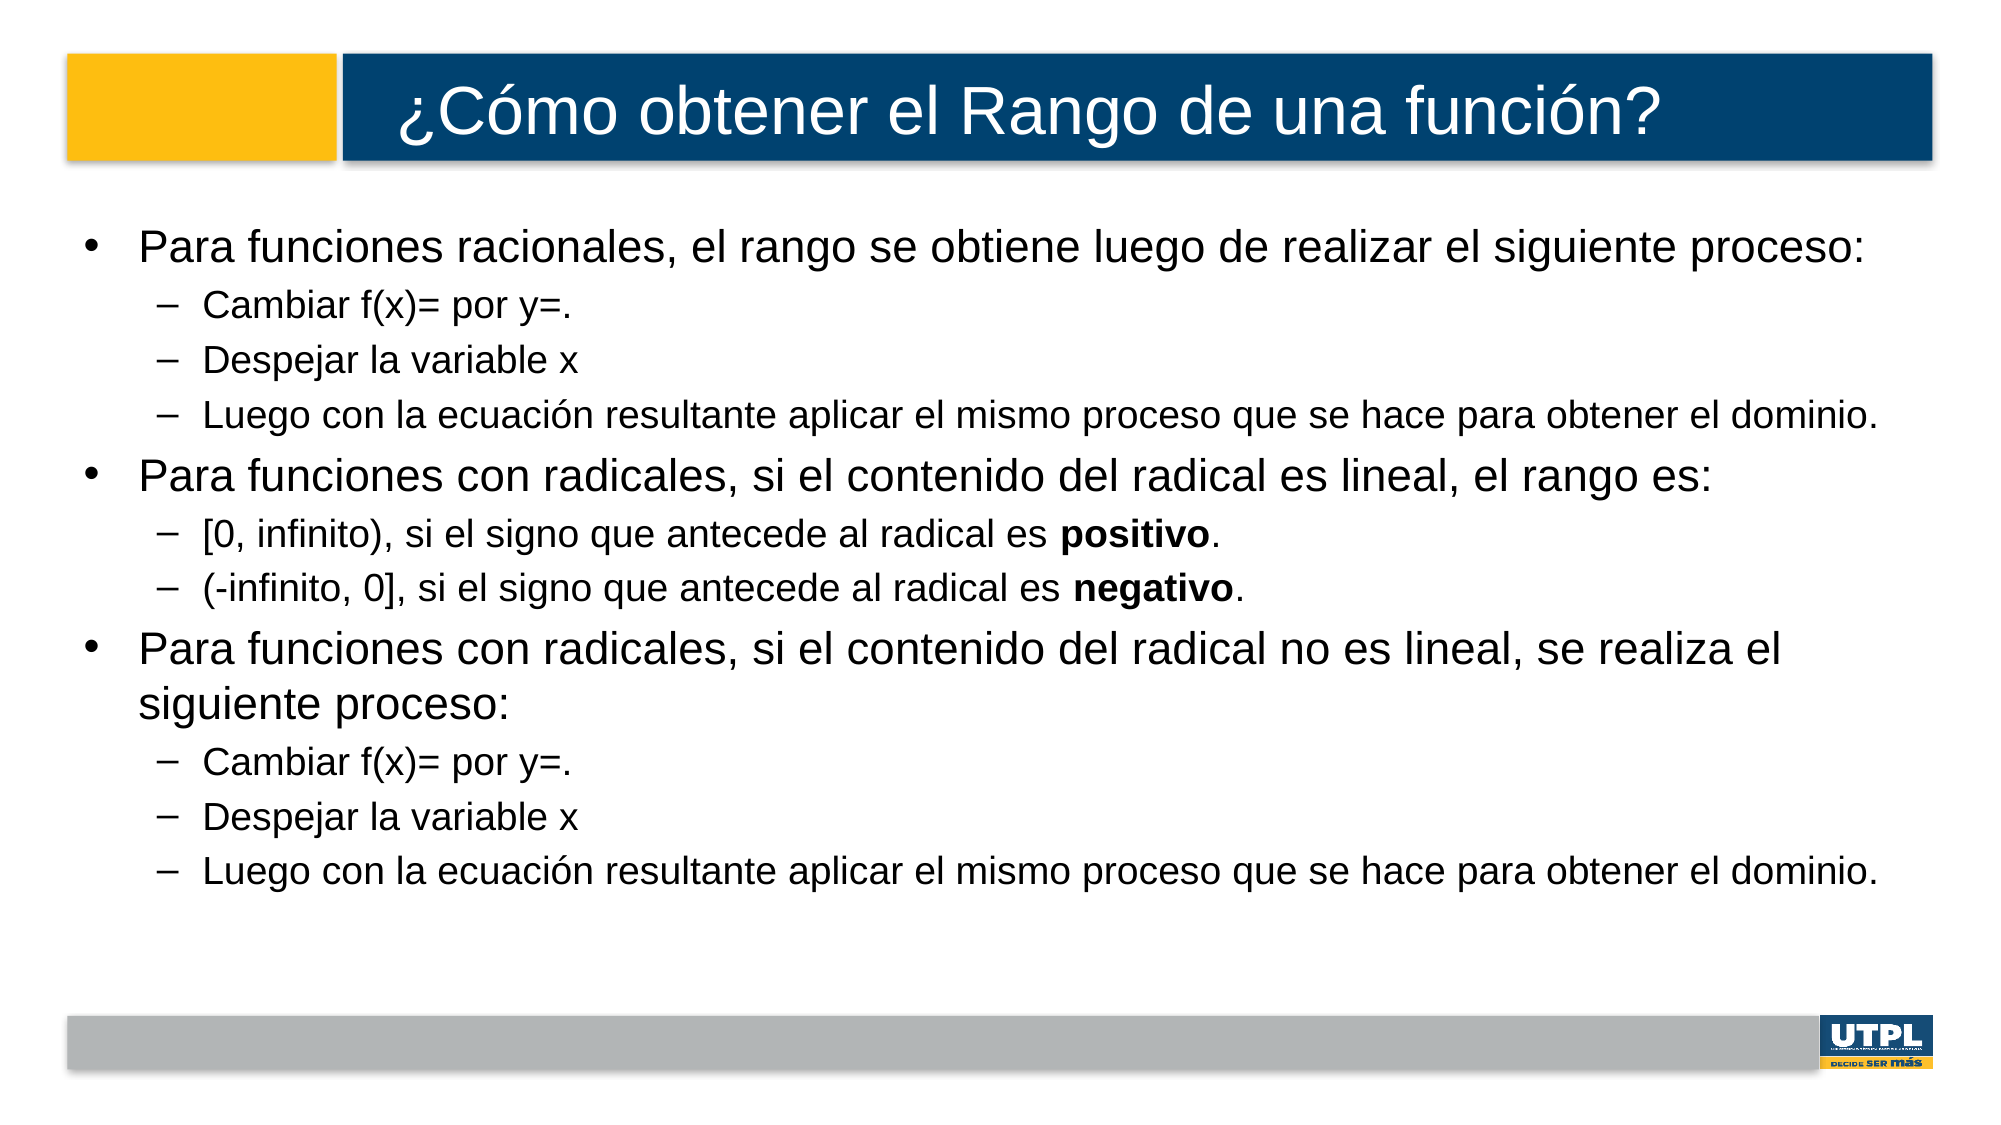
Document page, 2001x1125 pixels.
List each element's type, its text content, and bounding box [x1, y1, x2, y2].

list Para funciones racionales, el rango se obtiene luego de realizar el siguiente proceso: Cambiar f(x)= por y=. Despejar la variable x Luego con la ecuación resultante aplicar el mismo proceso que se hace para obtener el dominio. Para funciones con radicales, si el contenido del radical es lineal, el rango es: [0, infinito), si el signo que antecede al radical es positivo. (-infinito, 0], si el signo que antecede al radical es negativo. Para funciones con radicales, si el contenido del radical no es lineal, se realiza el siguiente proceso: Cambiar f(x)= por y=. Despejar la variable x Luego con la ecuación resultante aplicar el mismo proceso que se hace para obtener el dominio. [67, 208, 1933, 1016]
picture [1820, 1016, 1933, 1069]
title ¿Cómo obtener el Rango de una función? [380, 53, 1933, 161]
